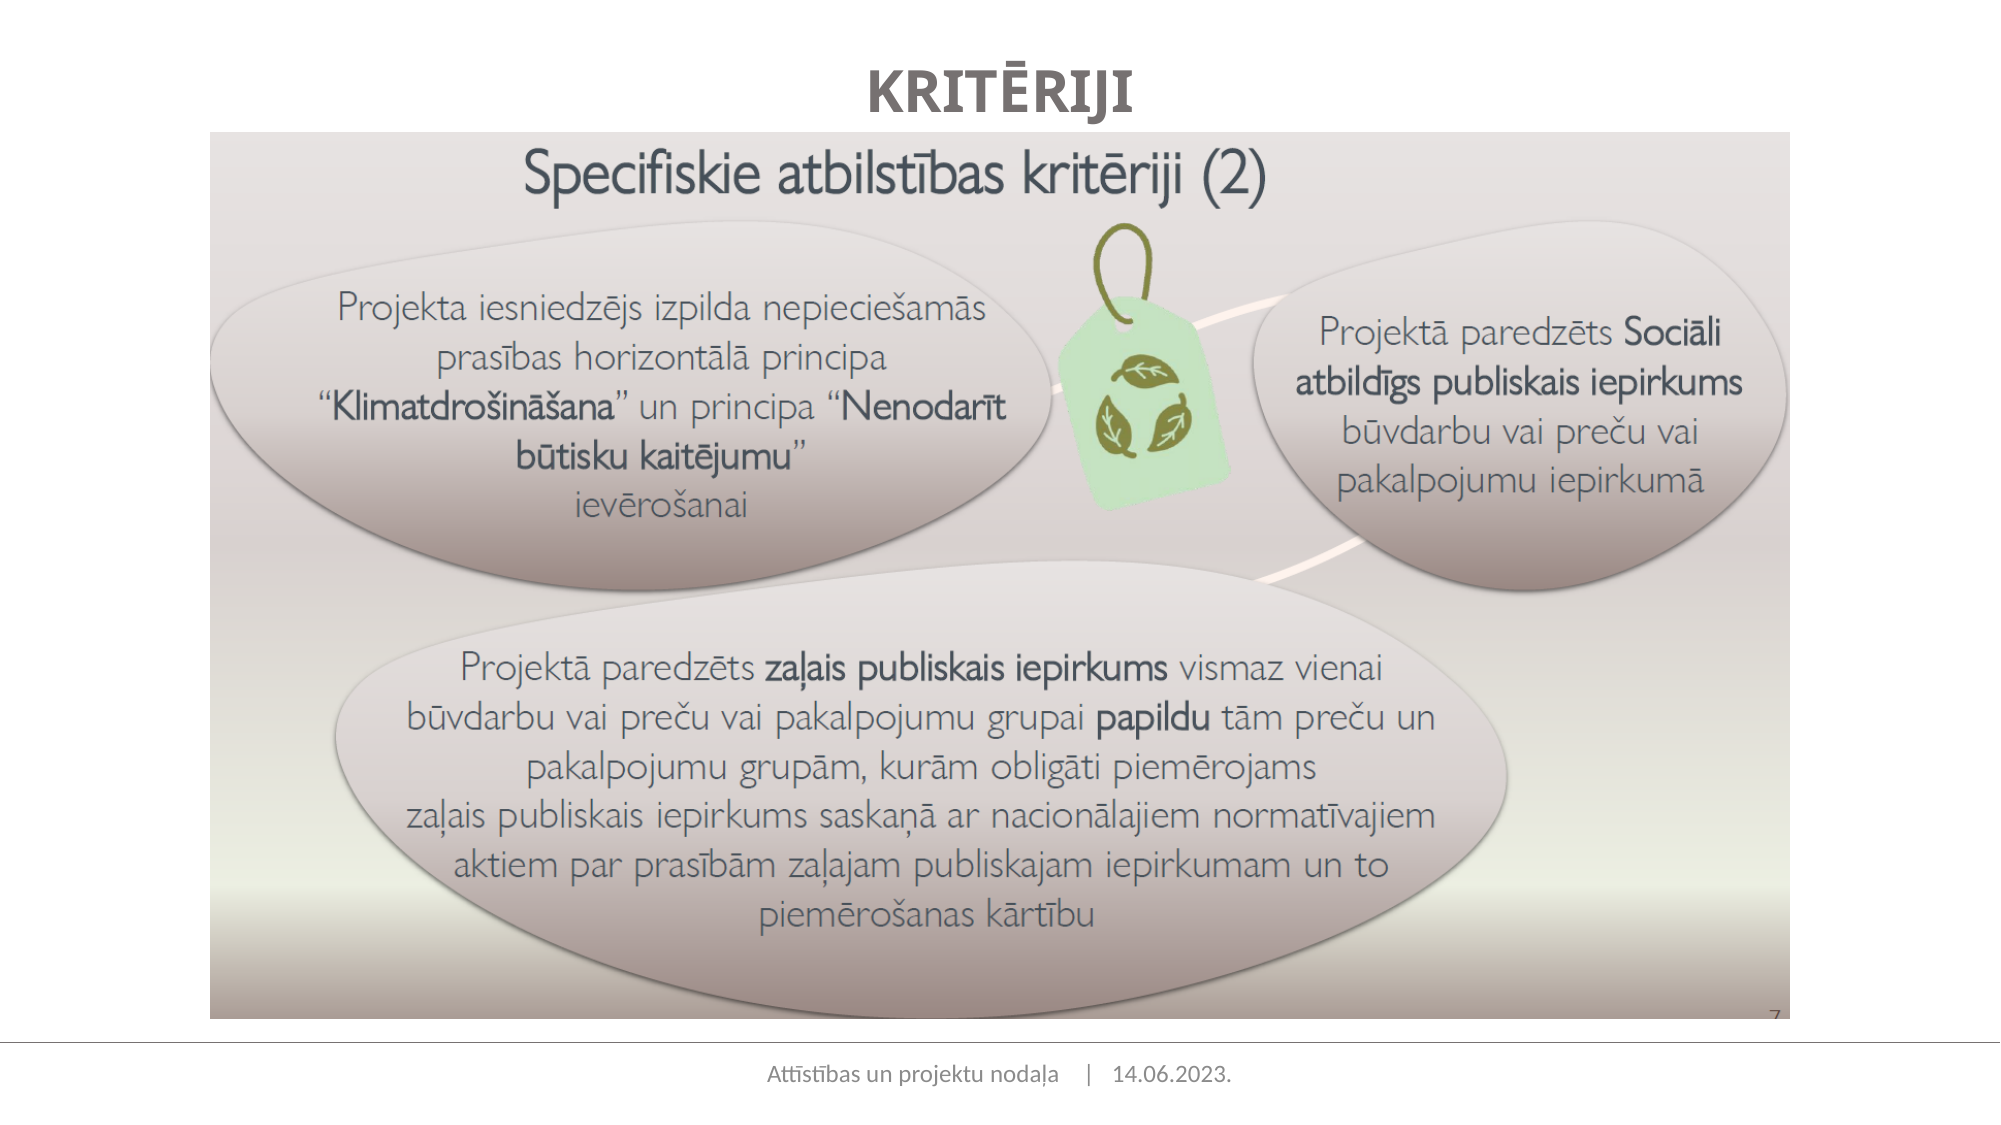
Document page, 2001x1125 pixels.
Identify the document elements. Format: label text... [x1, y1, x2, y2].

picture [210, 132, 1790, 1019]
text_box KRITĒRIJI [66, 47, 1934, 132]
footer Attīstības un projektu nodaļa | 14.06.2023. [662, 1043, 1338, 1103]
